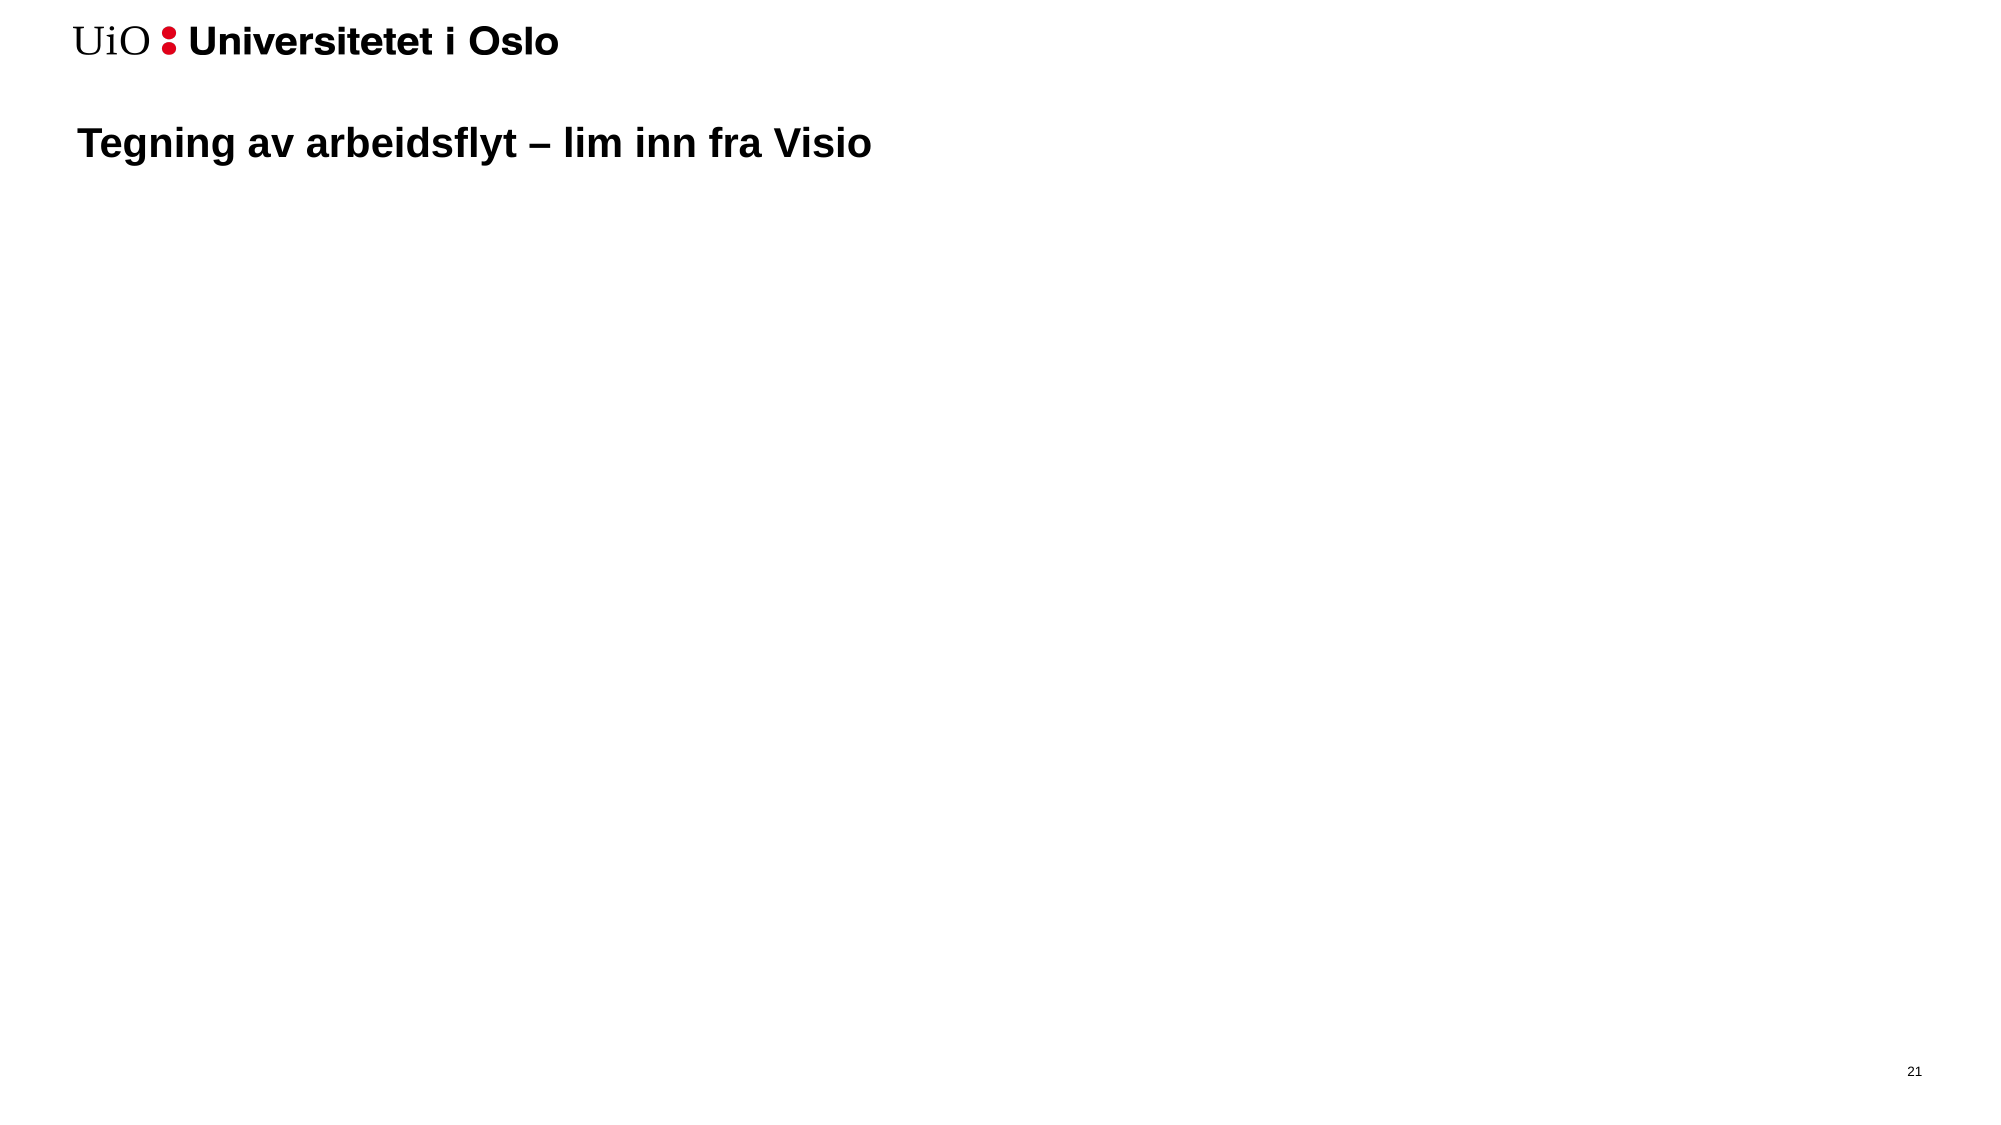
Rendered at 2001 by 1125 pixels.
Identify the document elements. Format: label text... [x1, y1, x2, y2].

title Tegning av arbeidsflyt – lim inn fra Visio [77, 66, 1923, 181]
picture [73, 26, 558, 55]
